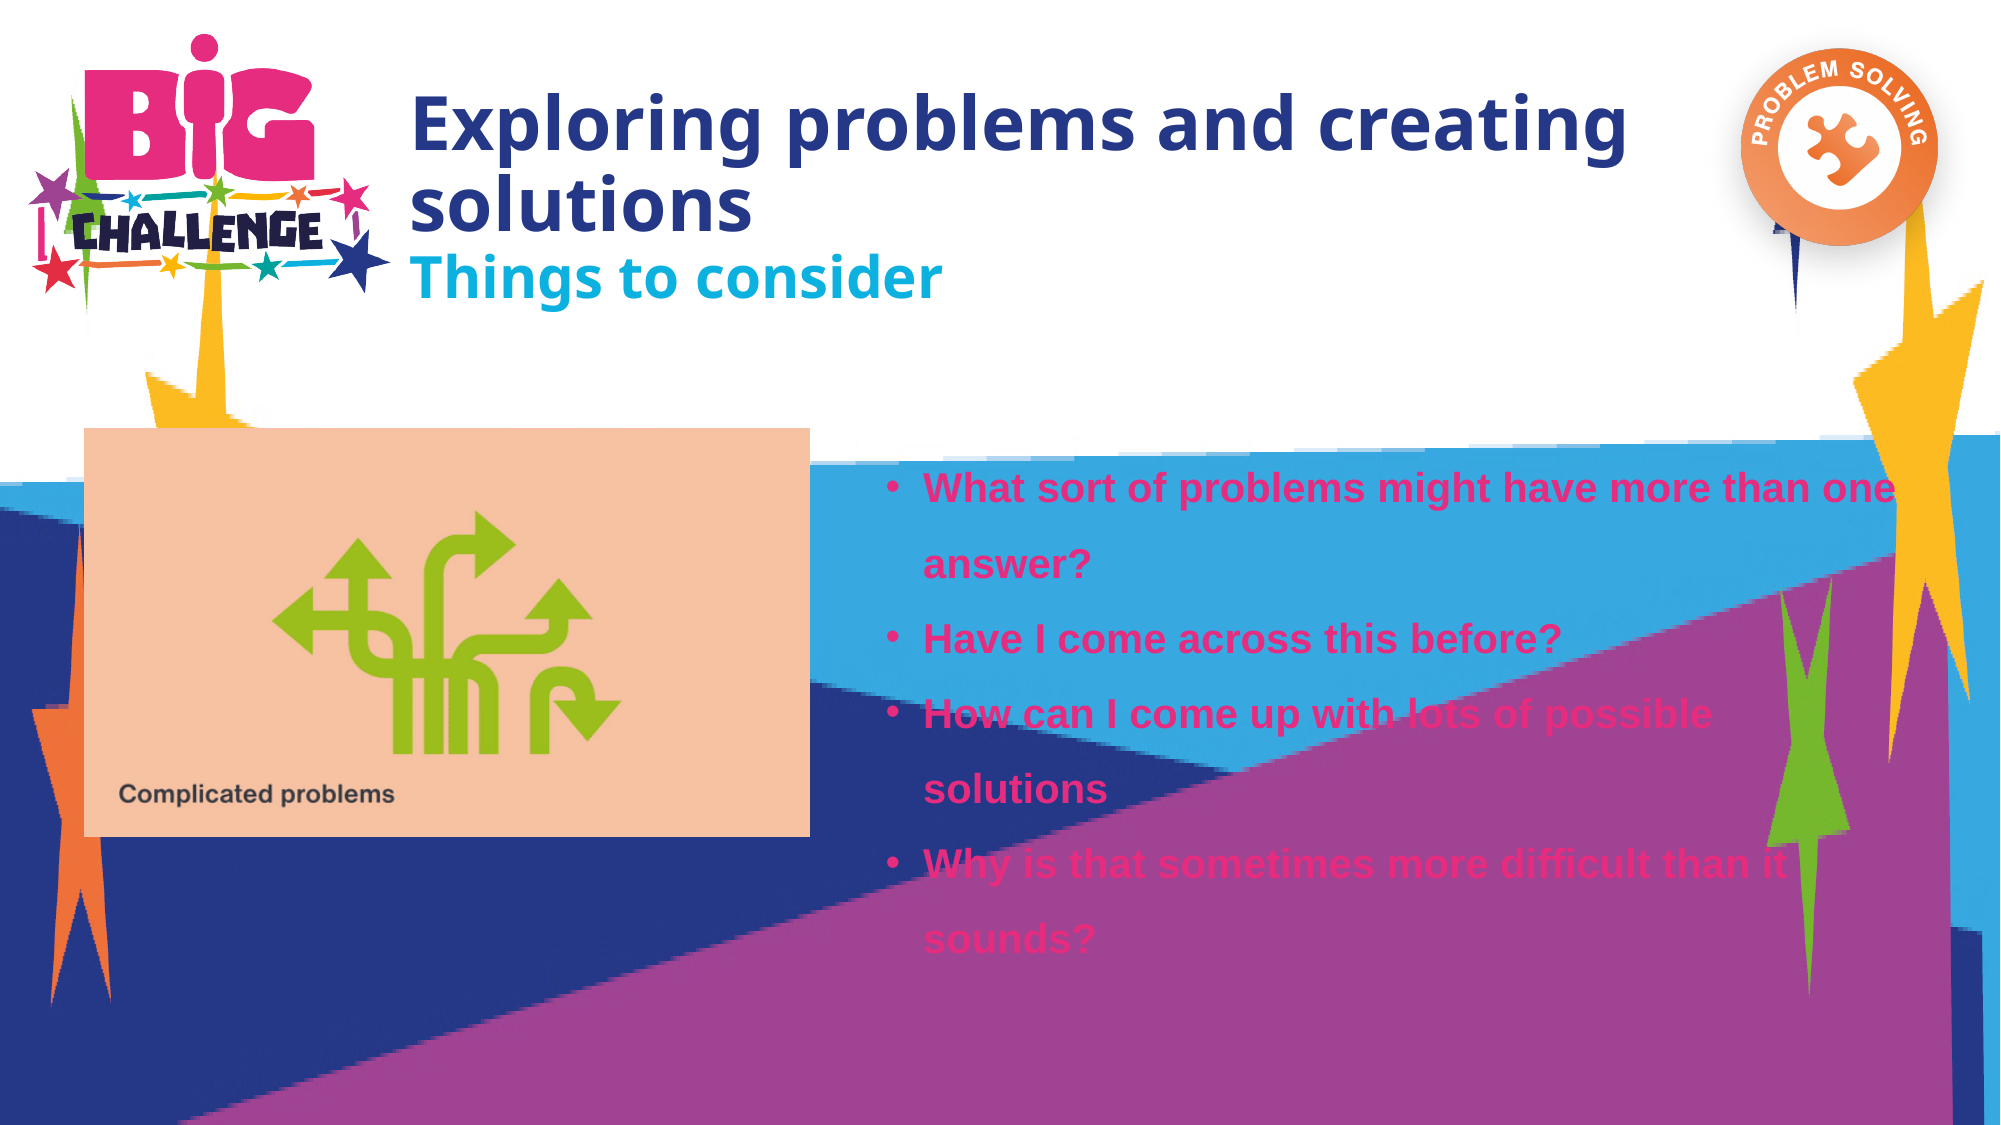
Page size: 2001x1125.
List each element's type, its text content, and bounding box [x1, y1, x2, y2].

picture [0, 0, 2001, 1125]
title Exploring problems and creating solutions Things to consider [394, 89, 1690, 308]
list What sort of problems might have more than one answer? Have I come across this before? How can I come up with lots of possible solutions Why is that sometimes more difficult than it sounds? [870, 428, 1916, 983]
